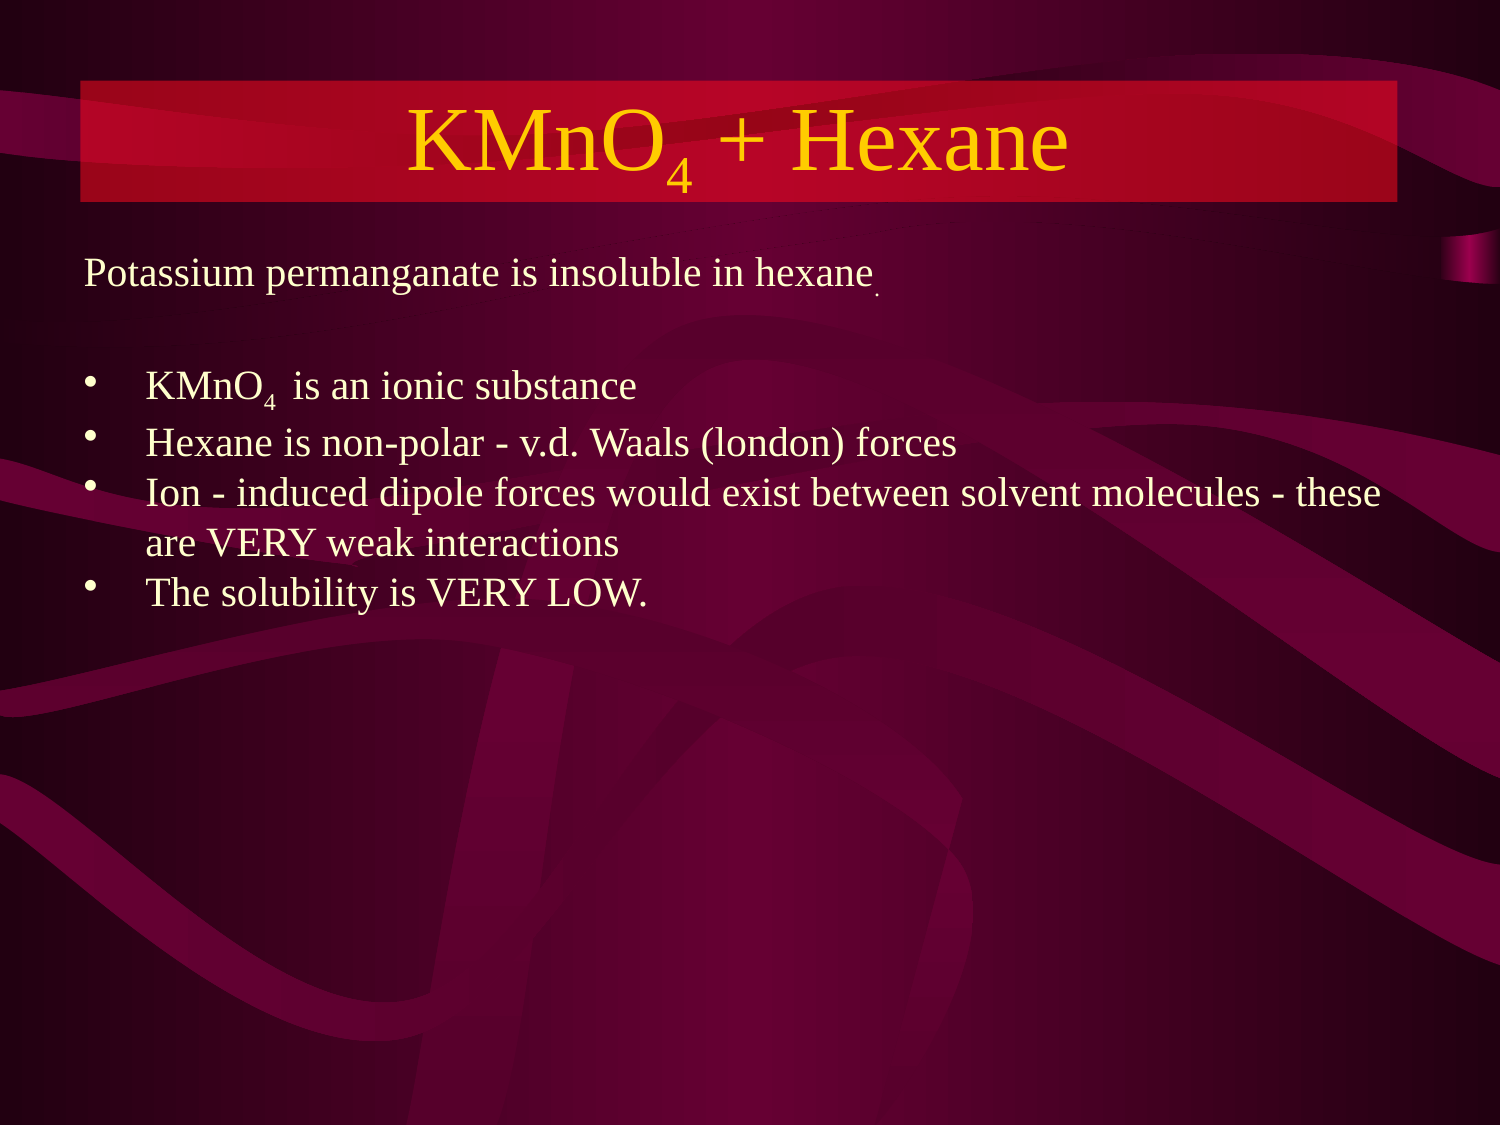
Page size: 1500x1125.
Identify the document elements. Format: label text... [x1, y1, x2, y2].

text_box Potassium permanganate is insoluble in hexane. KMnO4 is an ionic substance Hexane is non-polar - v.d. Waals (london) forces Ion - induced dipole forces would exist between solvent molecules - these are VERY weak interactions The solubility is VERY LOW. [68, 237, 1424, 623]
text_box KMnO4 + Hexane [80, 80, 1398, 202]
